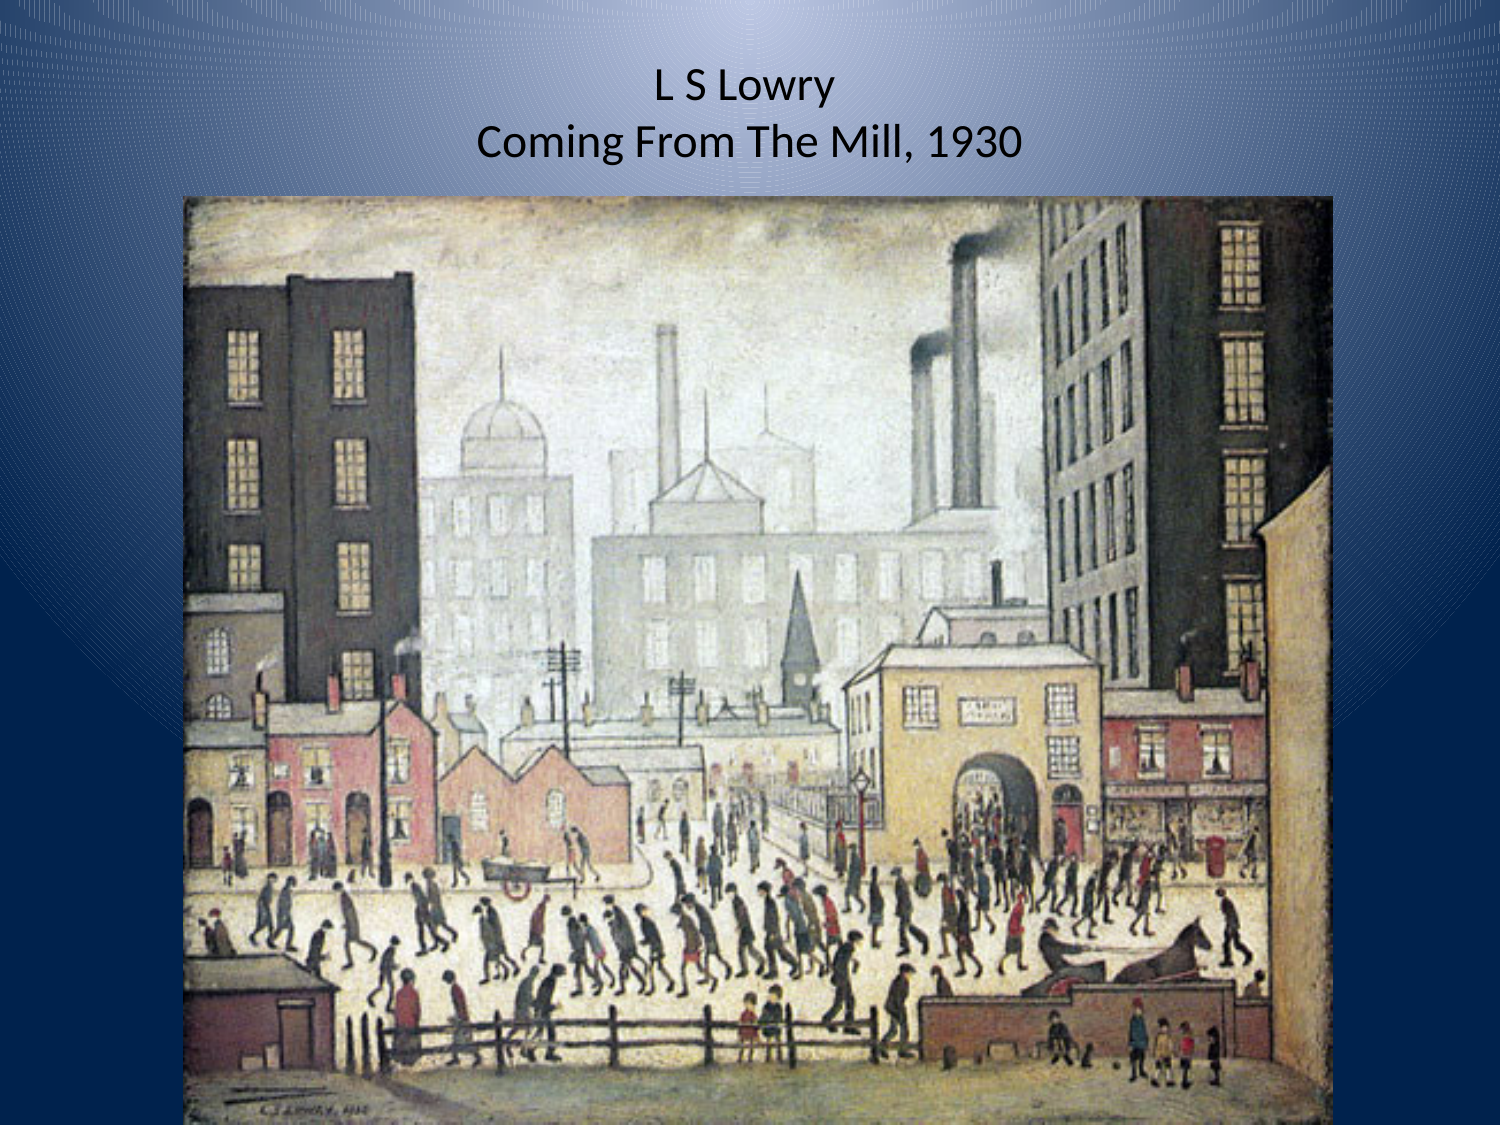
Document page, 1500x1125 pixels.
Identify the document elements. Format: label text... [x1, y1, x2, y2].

picture [182, 195, 1333, 1125]
title L S Lowry Coming From The Mill, 1930 [75, 45, 1425, 233]
